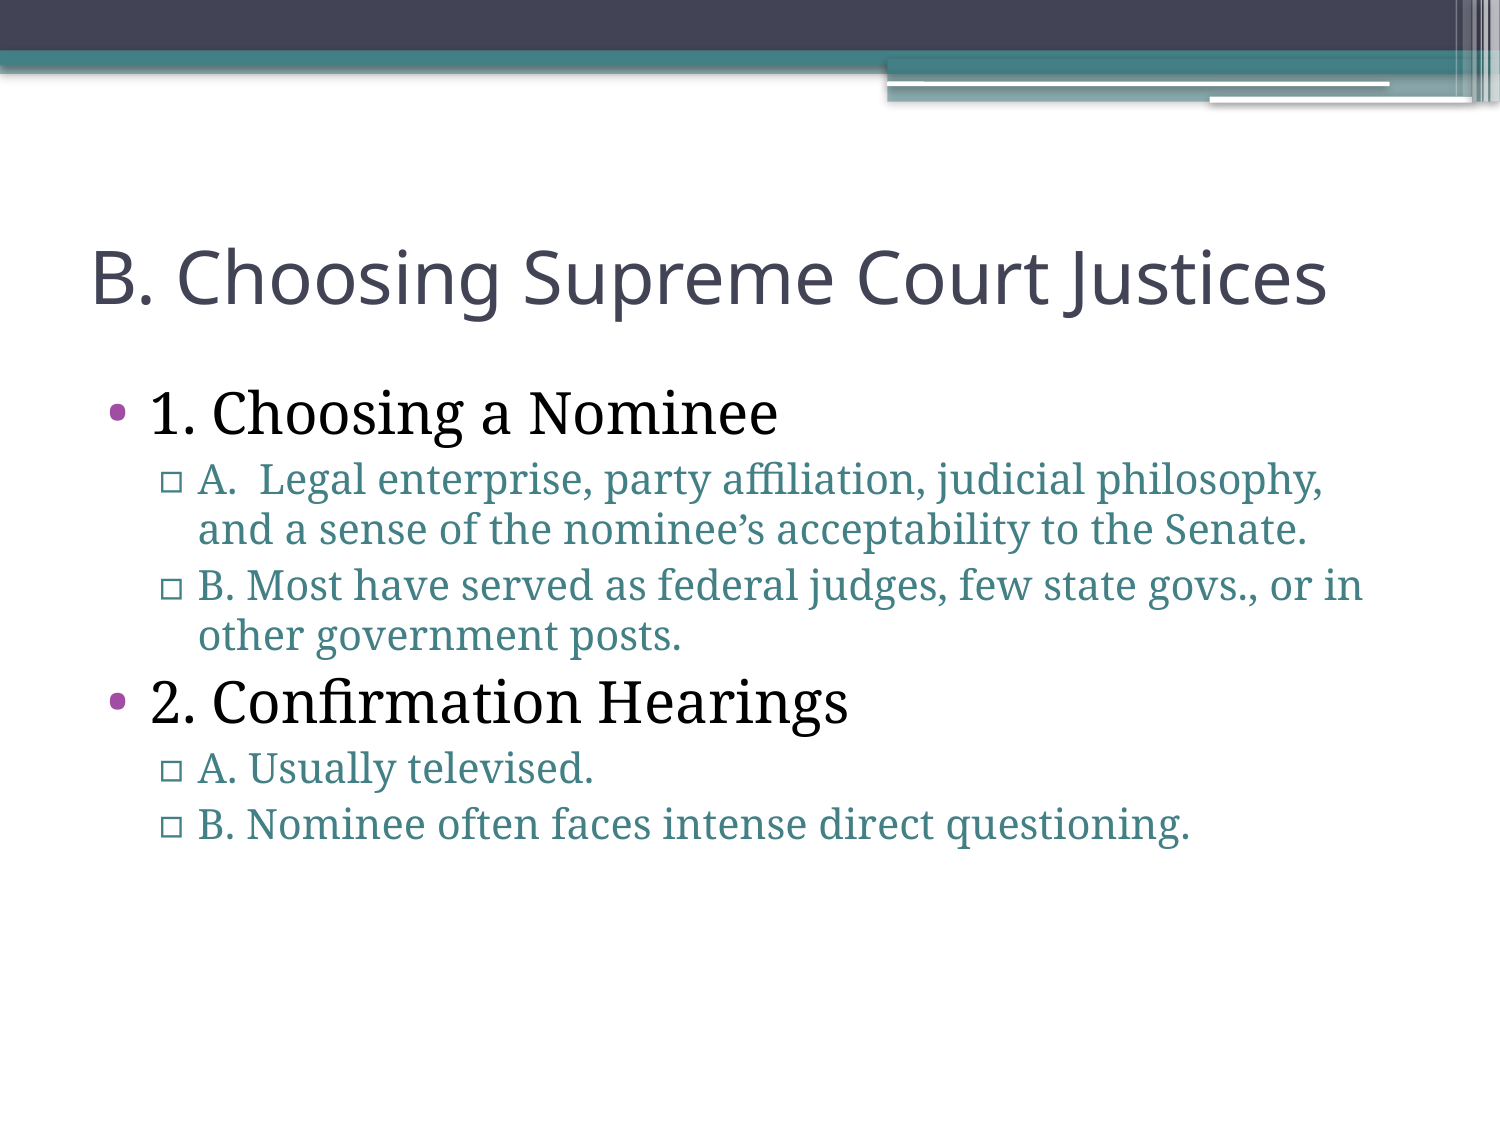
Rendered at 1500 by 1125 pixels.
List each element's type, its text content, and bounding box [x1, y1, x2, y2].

list 1. Choosing a Nominee A. Legal enterprise, party affiliation, judicial philosophy, and a sense of the nominee’s acceptability to the Senate. B. Most have served as federal judges, few state govs., or in other government posts. 2. Confirmation Hearings A. Usually televised. B. Nominee often faces intense direct questioning. [75, 368, 1425, 1079]
title B. Choosing Supreme Court Justices [75, 187, 1425, 363]
